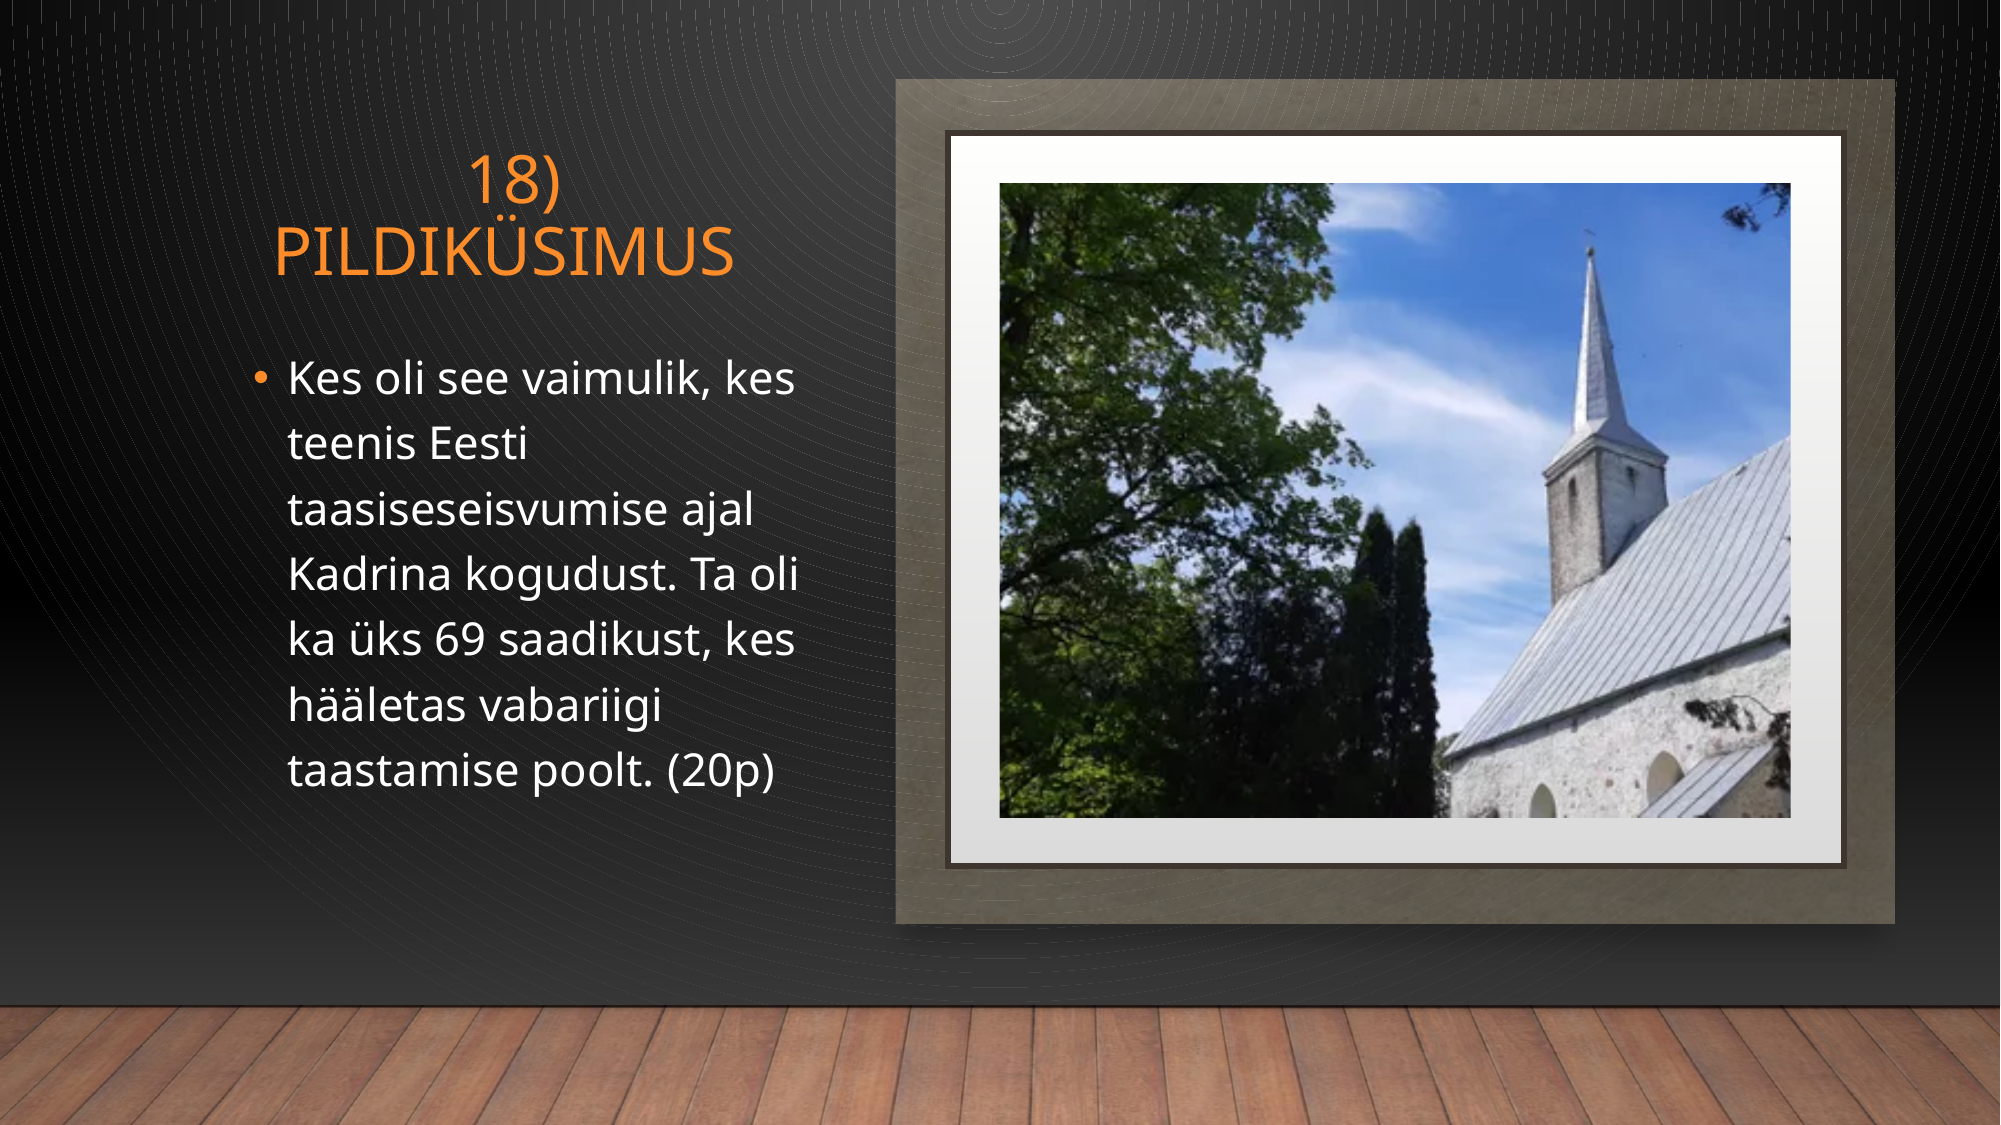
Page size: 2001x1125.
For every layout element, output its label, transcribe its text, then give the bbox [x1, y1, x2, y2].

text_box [895, 78, 1896, 924]
picture [0, 1005, 2000, 1125]
title 18) pildiküsimus [209, 131, 818, 305]
picture [999, 182, 1791, 818]
list Kes oli see vaimulik, kes teenis Eesti taasiseseisvumise ajal Kadrina kogudust. Ta oli ka üks 69 saadikust, kes hääletas vabariigi taastamise poolt. (20p) [238, 330, 817, 897]
